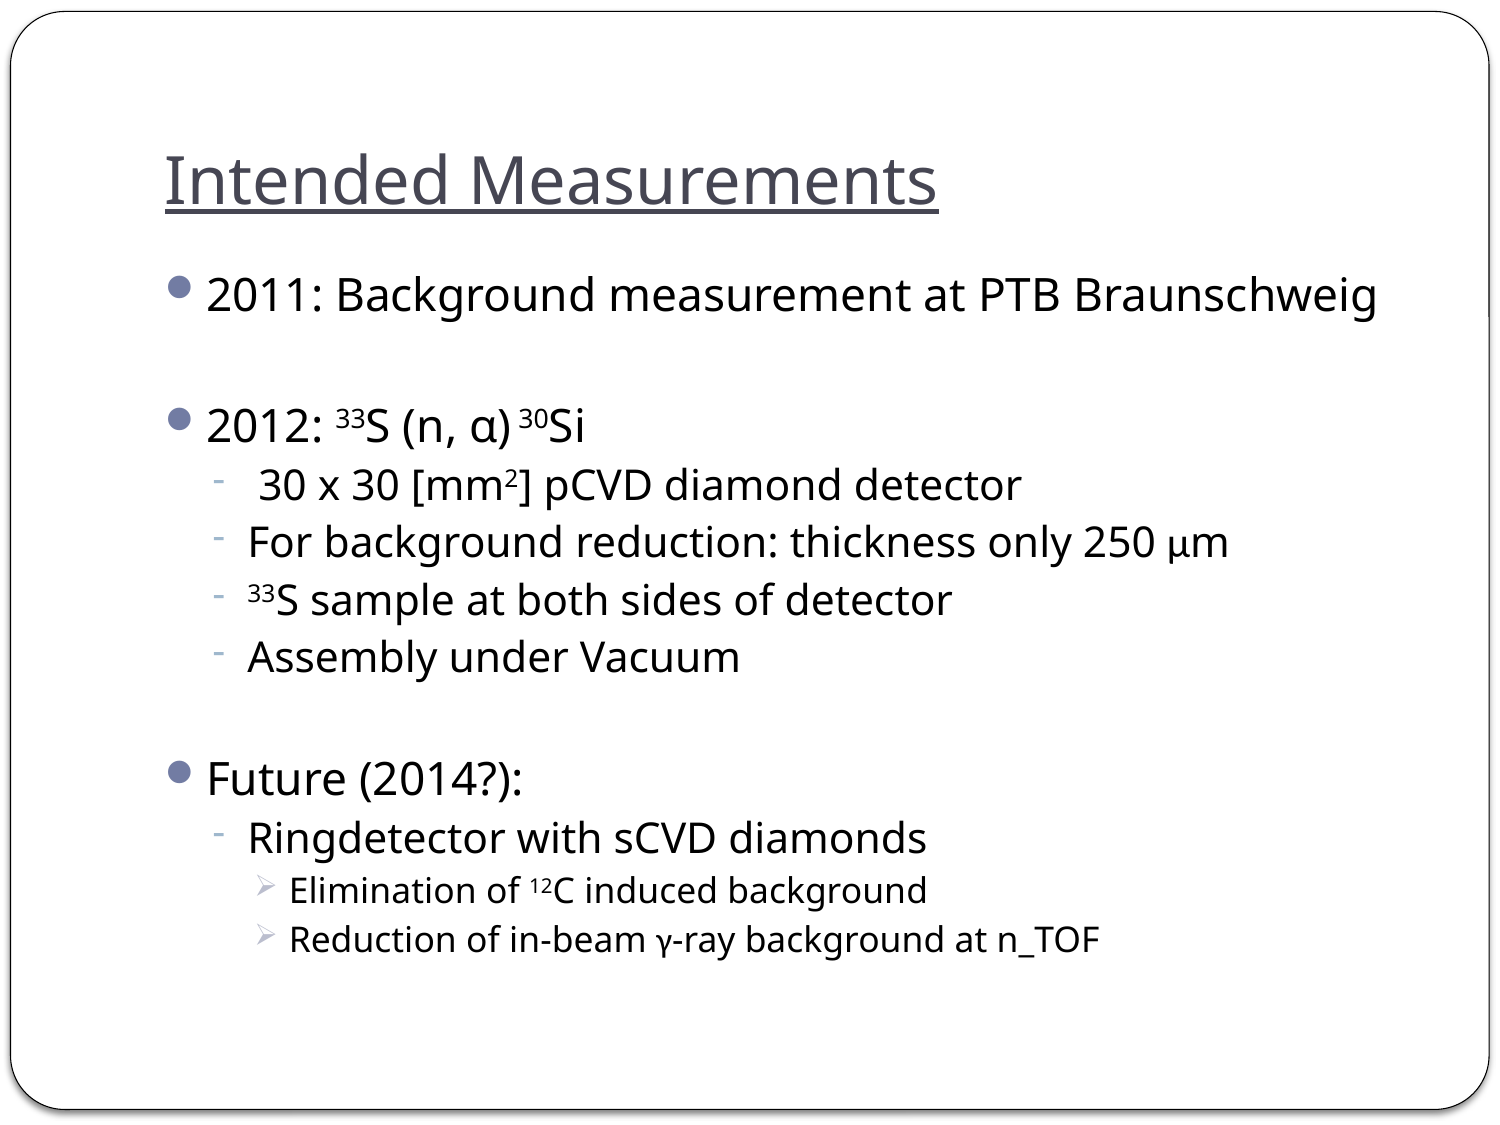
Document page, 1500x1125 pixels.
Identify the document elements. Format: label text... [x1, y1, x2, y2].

title Intended Measurements [150, 45, 1425, 233]
list 2011: Background measurement at PTB Braunschweig 2012: 33S (n, α) 30Si 30 x 30 [mm2] pCVD diamond detector For background reduction: thickness only 250 μm 33S sample at both sides of detector Assembly under Vacuum Future (2014?): Ringdetector with sCVD diamonds Elimination of 12C induced background Reduction of in-beam γ-ray background at n_TOF [150, 237, 1425, 988]
